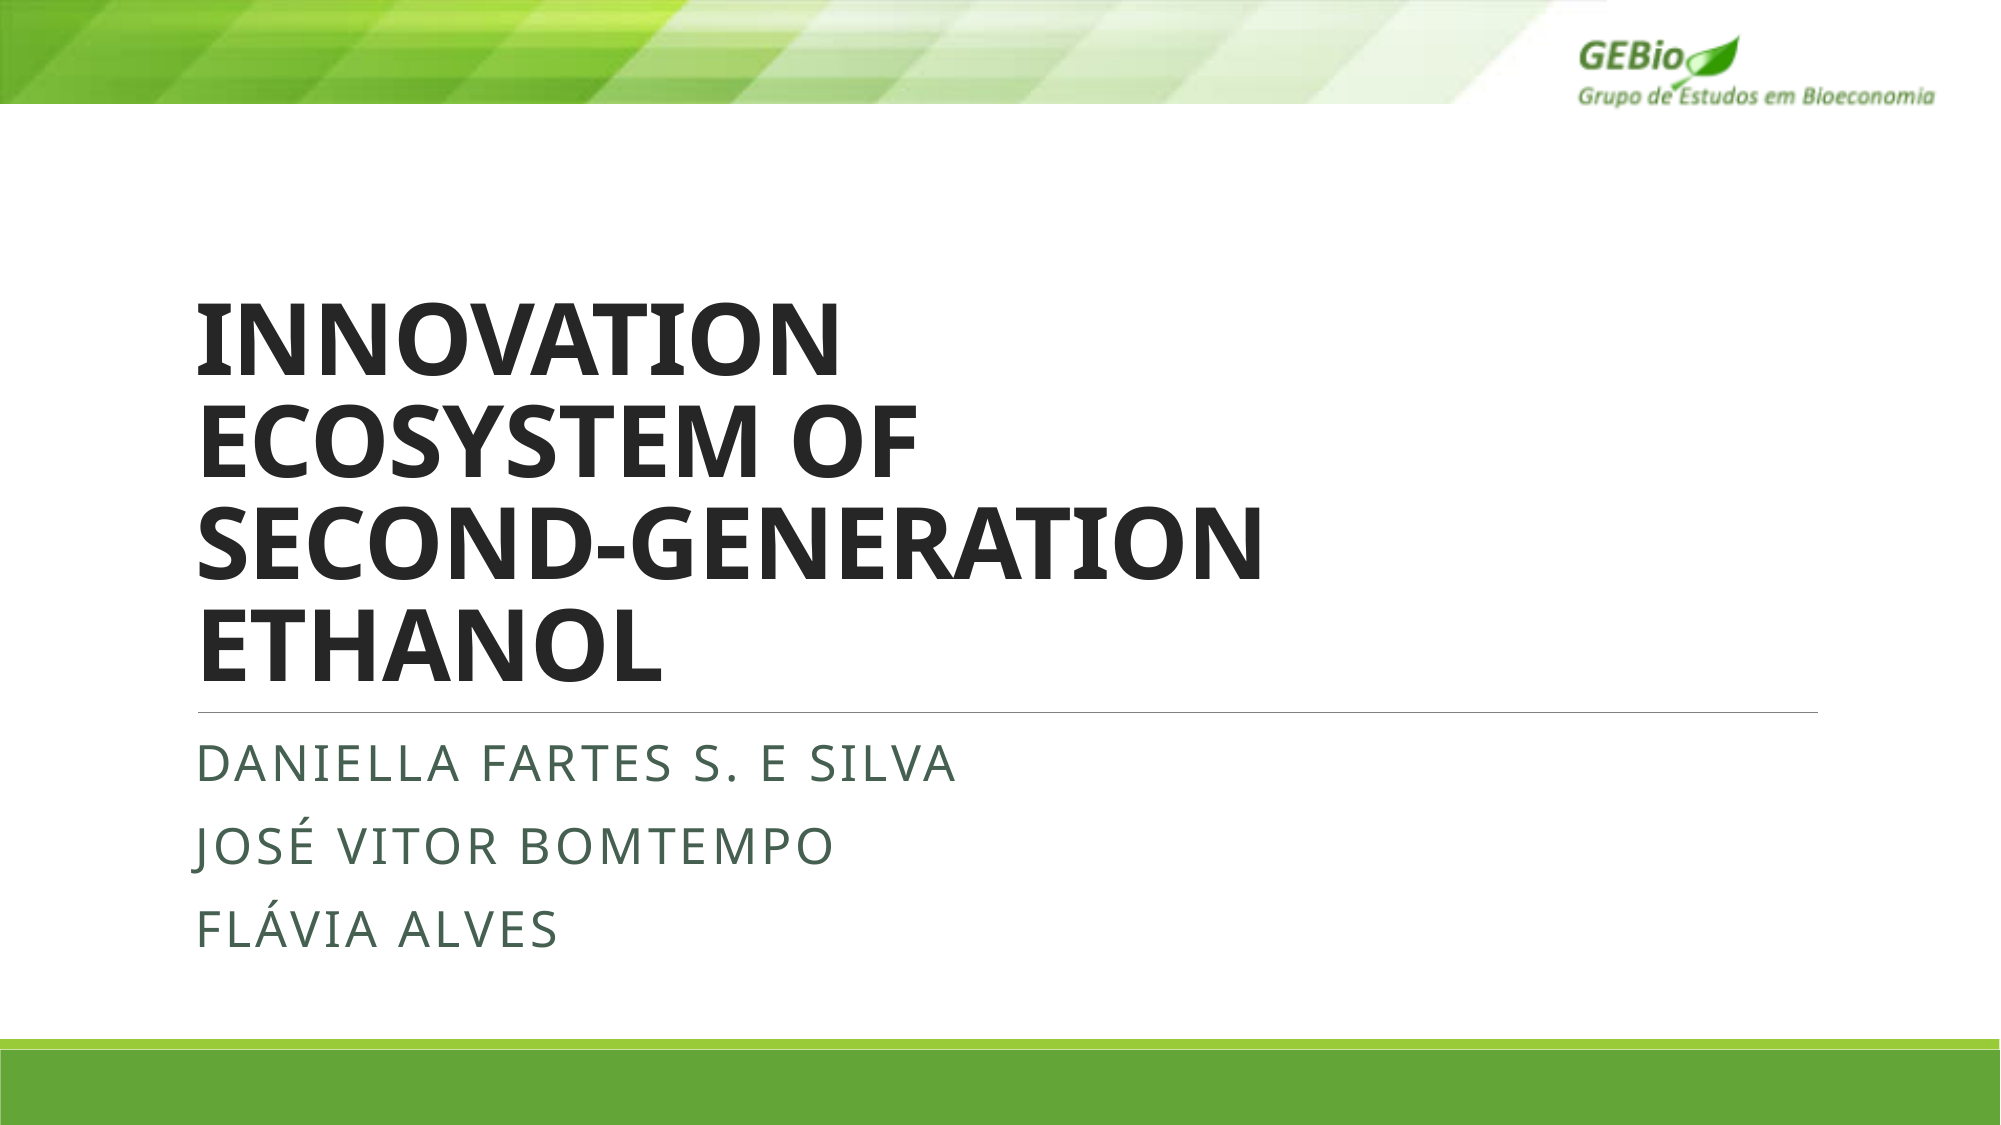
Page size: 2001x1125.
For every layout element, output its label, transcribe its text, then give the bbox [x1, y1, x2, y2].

picture [0, 0, 1954, 126]
title INNOVATION ECOSYSTEM OF SECOND-GENERATION ETHANOL [180, 124, 1305, 710]
subtitle Daniella fartes S. e silva josé vitor Bomtempo Flávia Alves [180, 730, 1305, 980]
